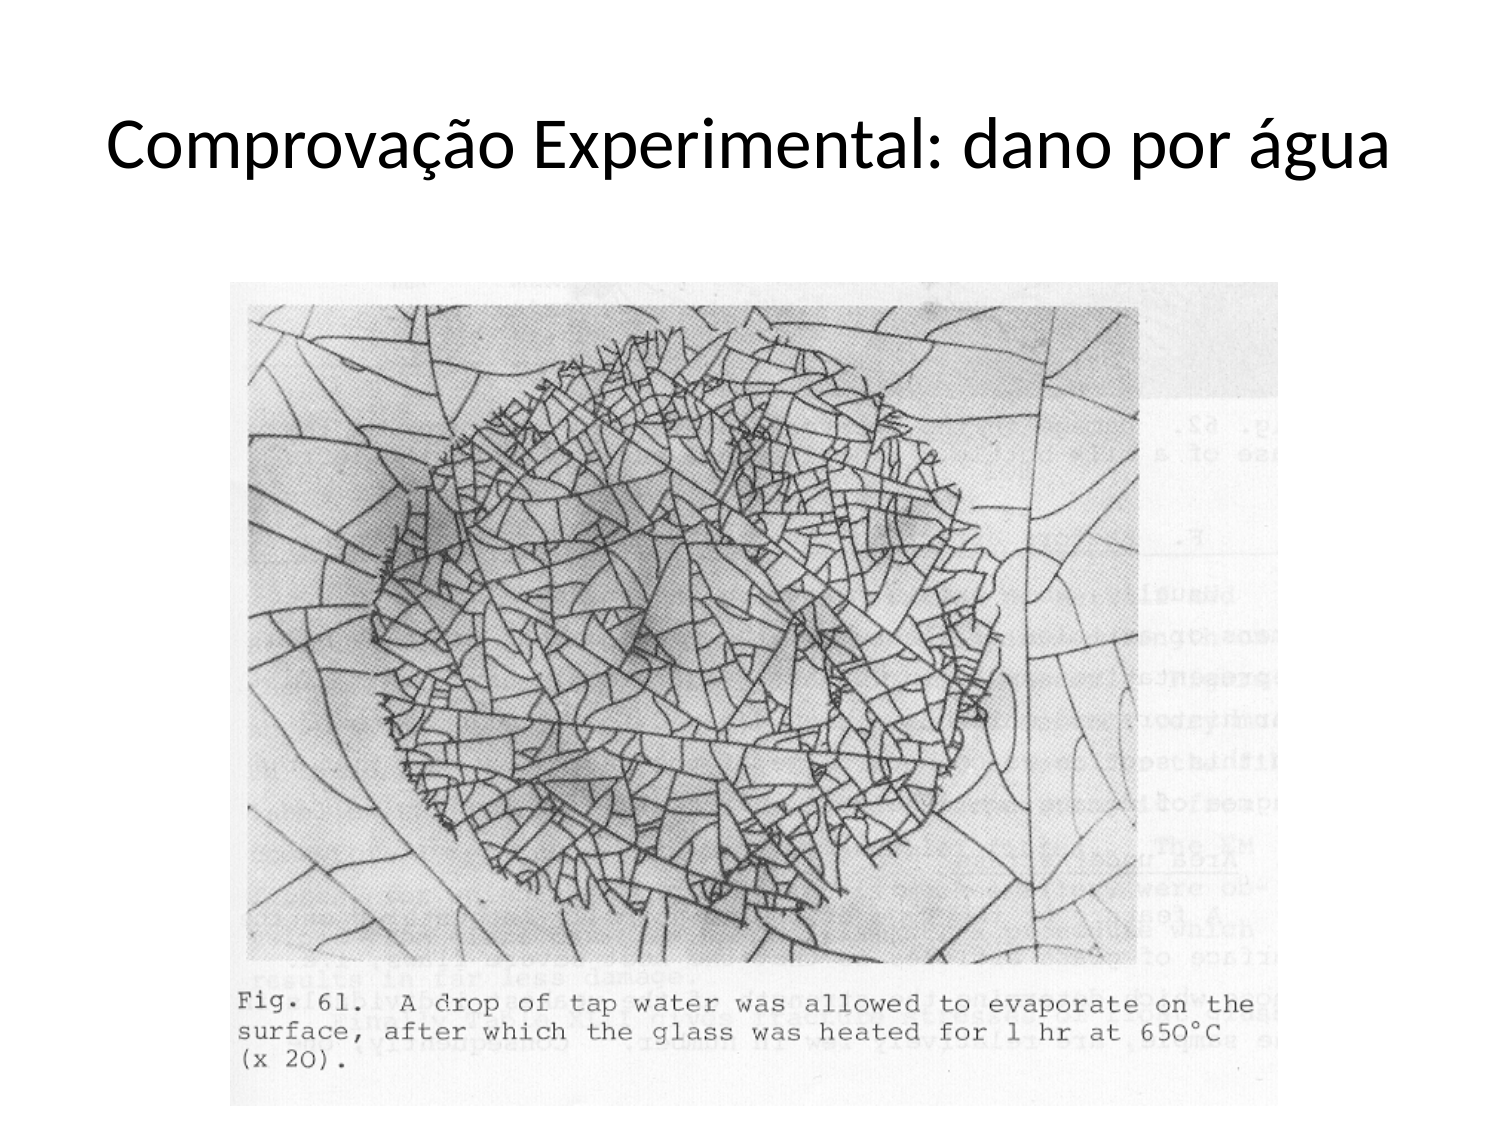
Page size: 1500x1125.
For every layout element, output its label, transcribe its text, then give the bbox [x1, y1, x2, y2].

picture [229, 282, 1278, 1107]
title Comprovação Experimental: dano por água [75, 45, 1425, 233]
